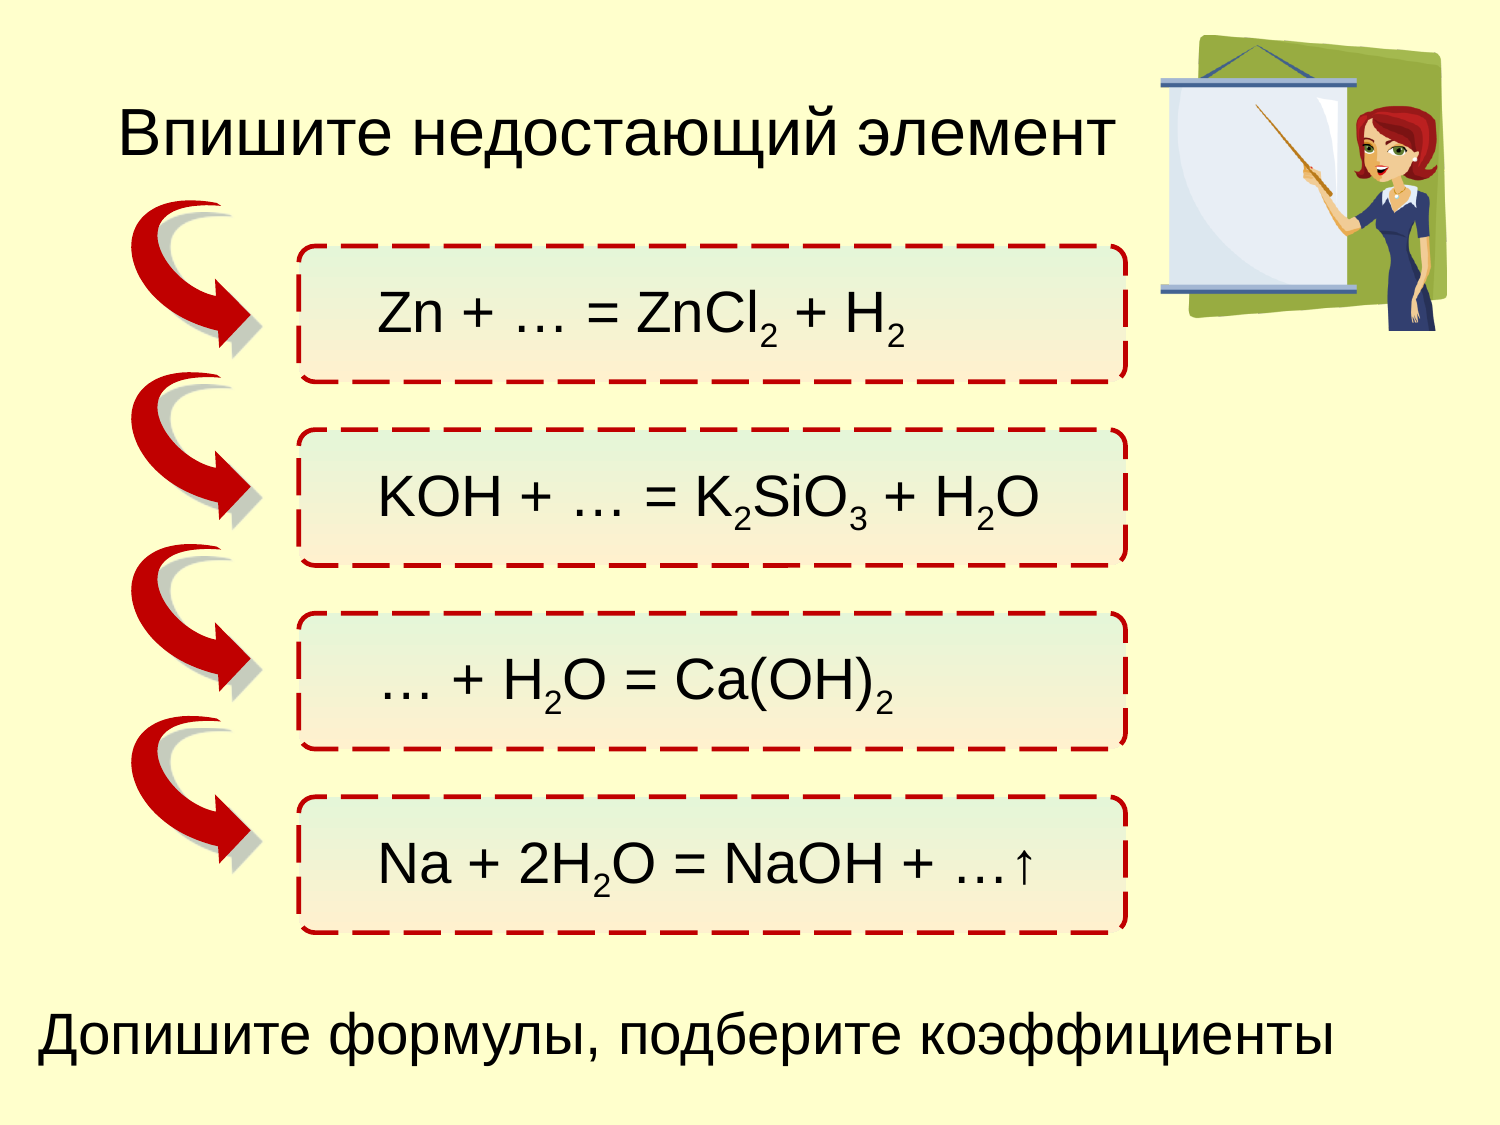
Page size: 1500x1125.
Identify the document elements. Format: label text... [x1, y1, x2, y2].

text_box [131, 544, 251, 692]
text_box [131, 715, 251, 864]
text_box Допишите формулы, подберите коэффициенты [23, 937, 1374, 1125]
text_box Na + 2H2O = NaOH + …↑ [298, 796, 1126, 933]
text_box [131, 223, 251, 348]
text_box KOH + … = K2SiO3 + H2O [298, 429, 1126, 566]
text_box [131, 372, 251, 520]
picture [1159, 34, 1447, 331]
text_box Впишите недостающий элемент [75, 35, 1157, 223]
text_box … + H2O = Ca(OH)2 [298, 613, 1126, 750]
text_box Zn + … = ZnCl2 + H2 [298, 246, 1126, 382]
